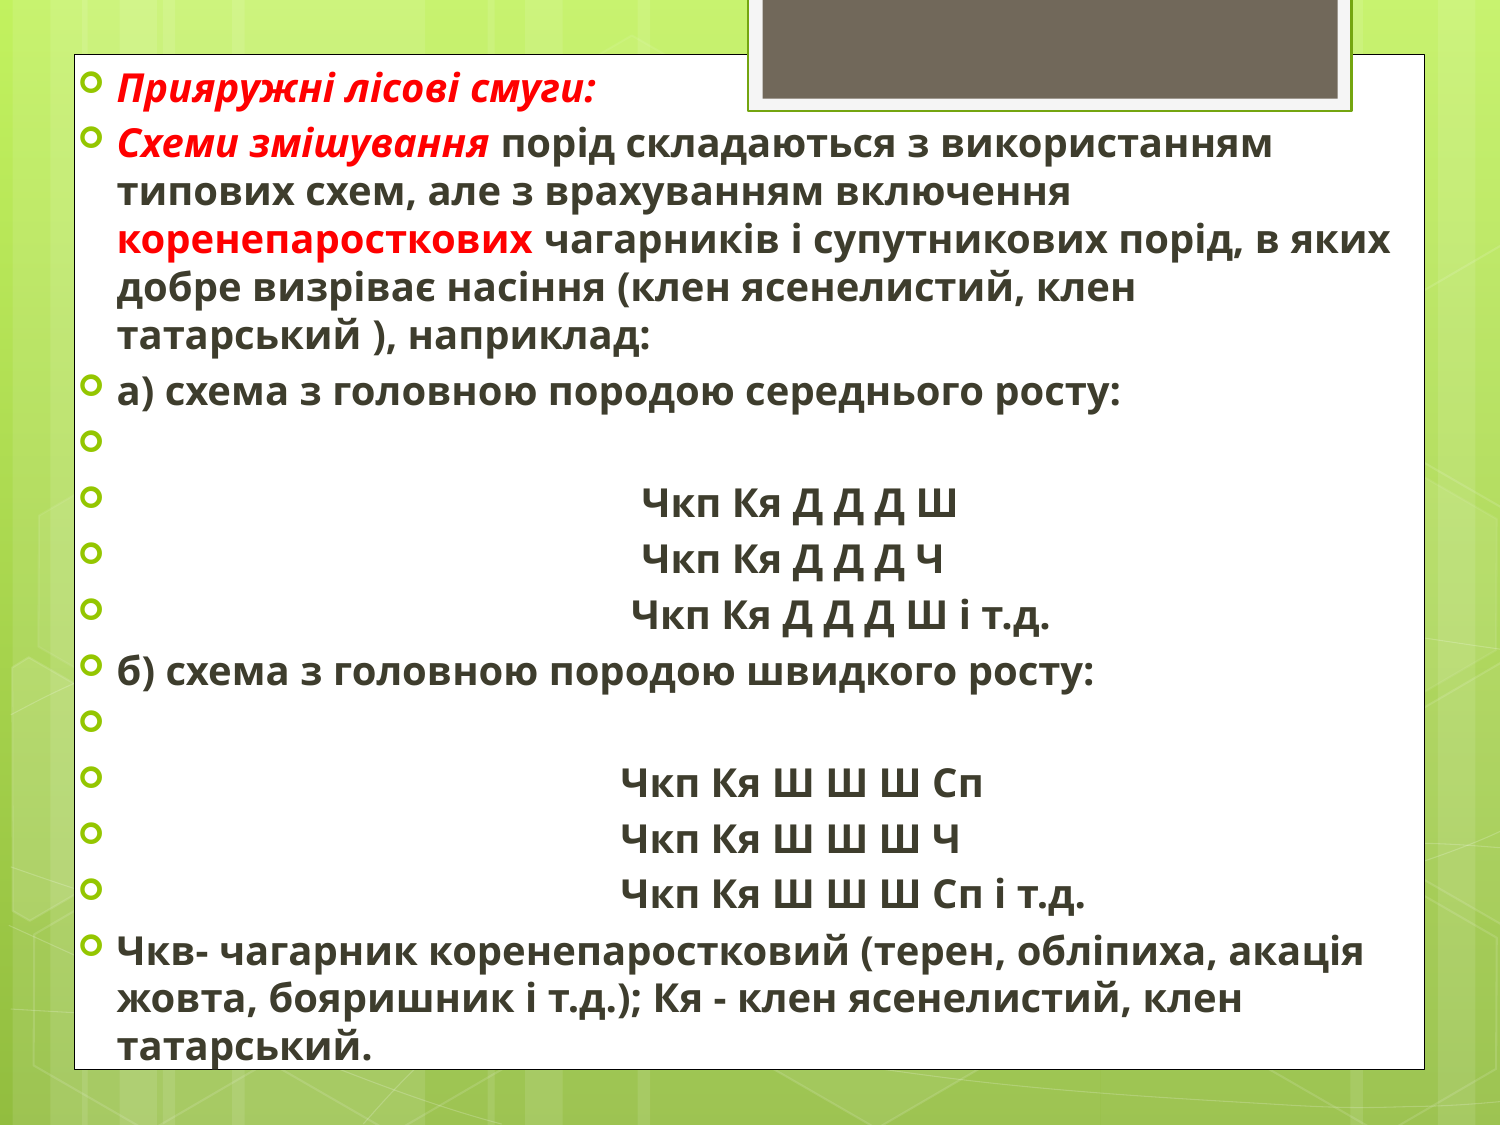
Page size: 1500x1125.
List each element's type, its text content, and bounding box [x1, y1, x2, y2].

list Прияружні лісові смуги: Схеми змішування порід складаються з використанням типових схем, але з врахуванням включення коренепаросткових чагарників і супутникових порід, в яких добре визріває насіння (клен ясенелистий, клен татарський ), наприклад: а) схема з головною породою середнього росту: Чкп Кя Д Д Д Ш Чкп Кя Д Д Д Ч Чкп Кя Д Д Д Ш і т.д. б) схема з головною породою швидкого росту: Чкп Кя Ш Ш Ш Сп Чкп Кя Ш Ш Ш Ч Чкп Кя Ш Ш Ш Сп і т.д. Чкв- чагарник коренепаростковий (терен, обліпиха, акація жовта, бояришник і т.д.); Кя - клен ясенелистий, клен татарський. [53, 54, 1425, 1083]
